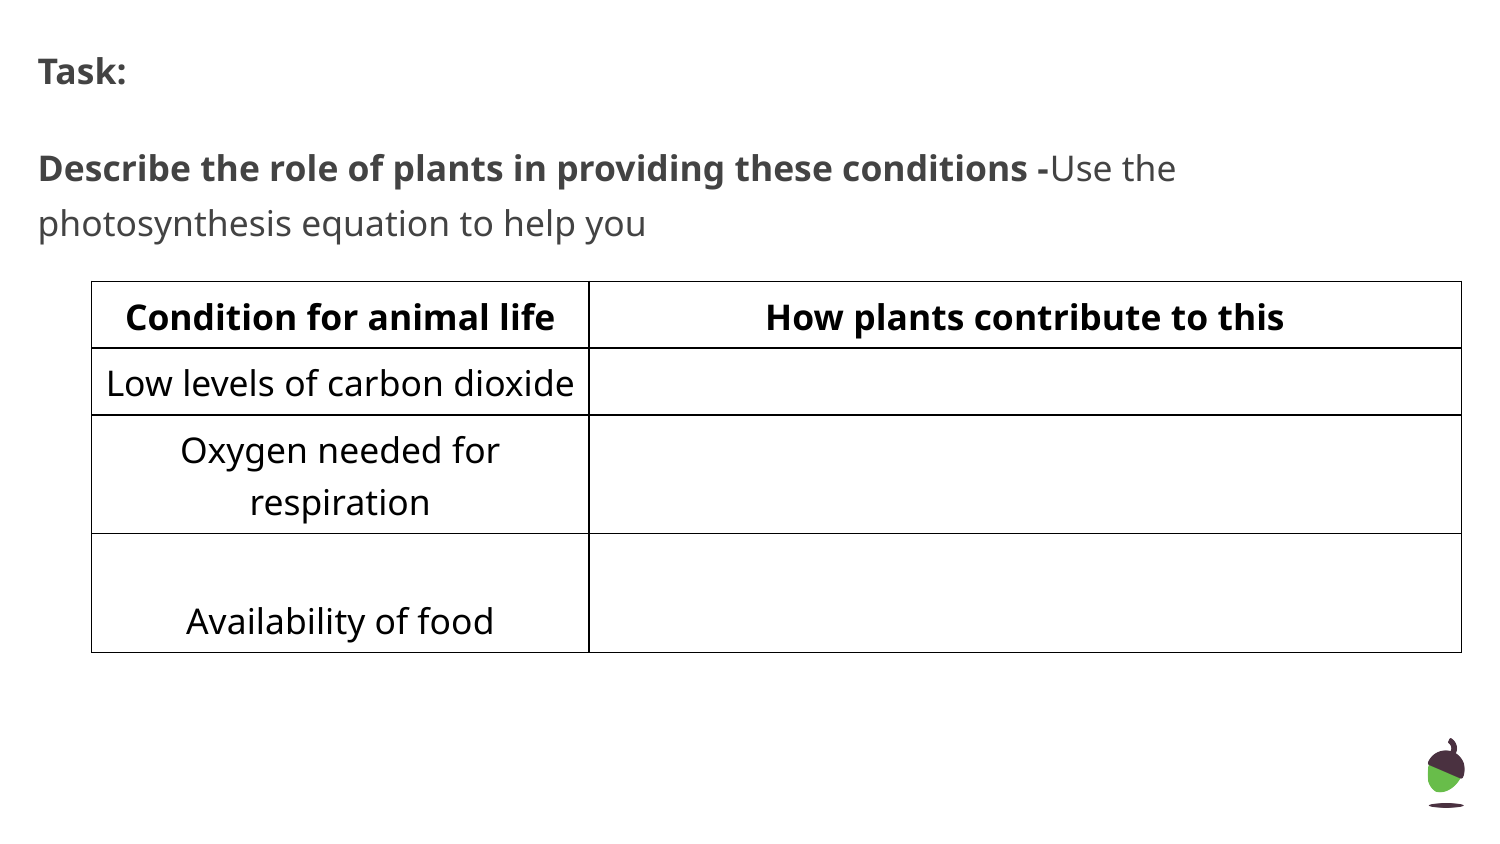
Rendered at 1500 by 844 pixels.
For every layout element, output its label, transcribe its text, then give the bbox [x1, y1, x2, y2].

picture [1427, 738, 1465, 808]
table_header How plants contribute to this [590, 282, 1461, 347]
table_cell [590, 534, 1461, 652]
table_cell Oxygen needed for respiration [92, 416, 588, 533]
title Task: Describe the role of plants in providing these conditions -Use the photosynthesis equation to help you [37, 36, 1408, 104]
table_cell Availability of food [92, 534, 588, 652]
table_cell [590, 349, 1461, 414]
table_header Condition for animal life [92, 282, 588, 347]
table_cell [590, 416, 1461, 533]
table_cell Low levels of carbon dioxide [92, 349, 588, 414]
